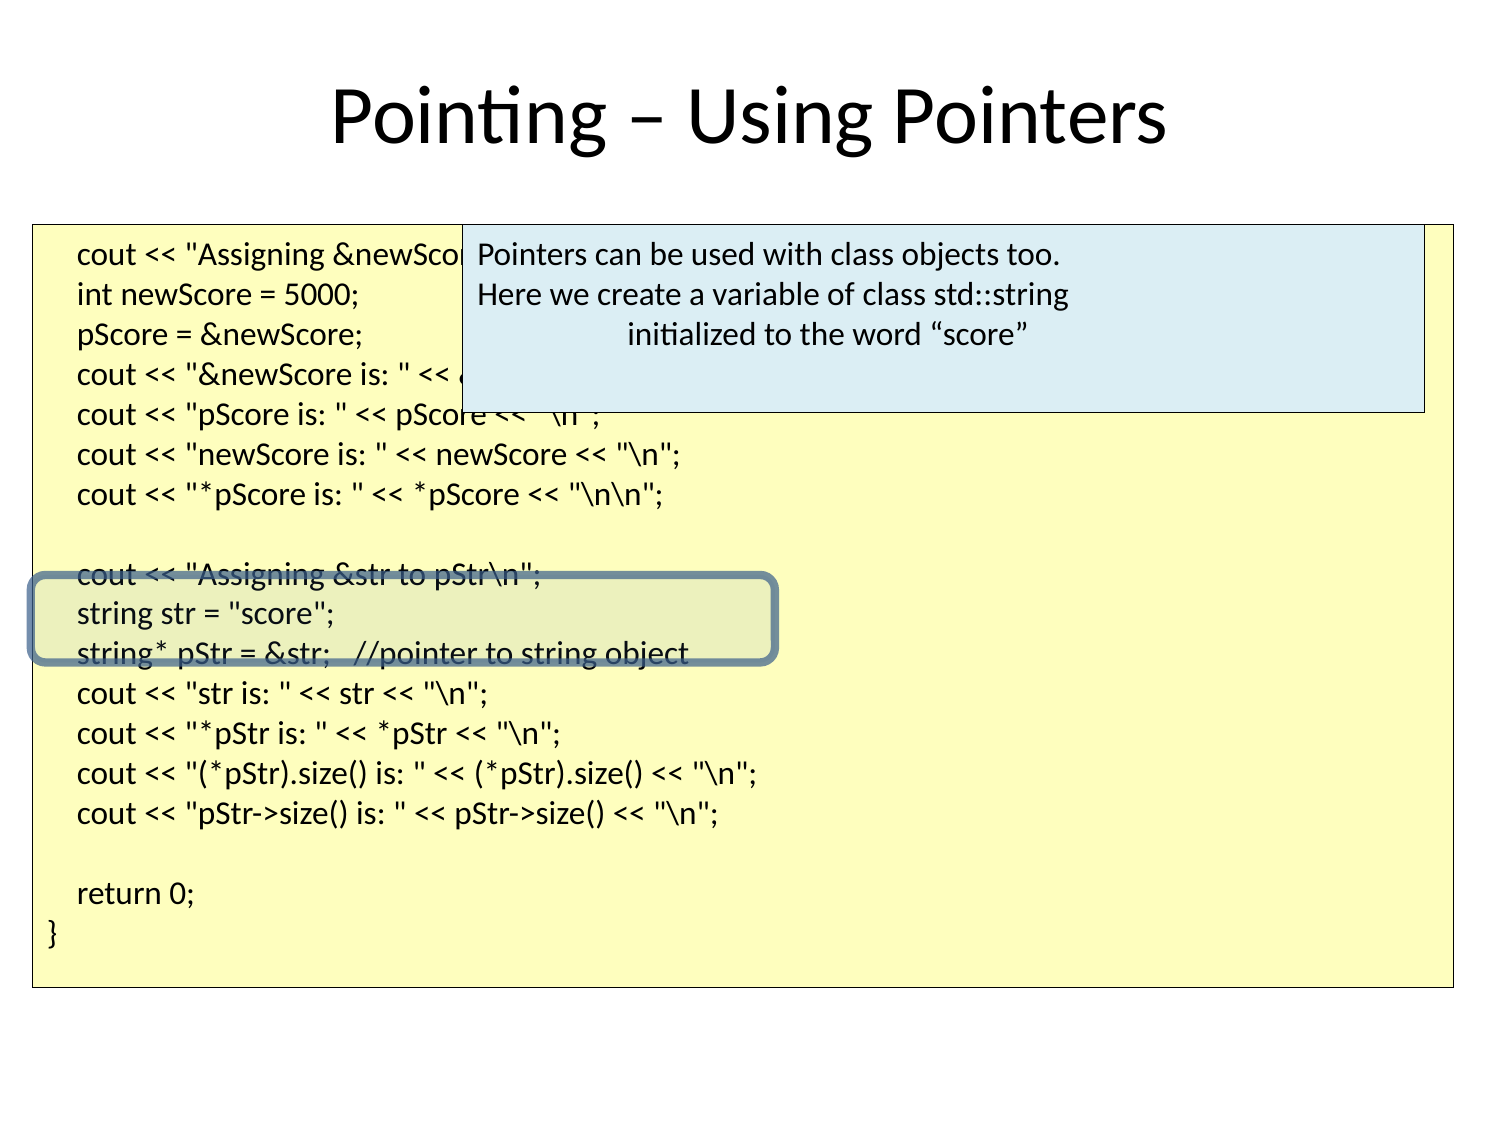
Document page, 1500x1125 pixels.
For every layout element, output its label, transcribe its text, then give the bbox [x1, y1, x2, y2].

title Pointing – Using Pointers [75, 45, 1425, 175]
text_box [28, 572, 778, 665]
text_box cout << "Assigning &newScore to pScore\n"; int newScore = 5000; pScore = &newScore; cout << "&newScore is: " << &newScore << "\n"; cout << "pScore is: " << pScore << "\n"; cout << "newScore is: " << newScore << "\n"; cout << "*pScore is: " << *pScore << "\n\n"; cout << "Assigning &str to pStr\n"; string str = "score"; string* pStr = &str; //pointer to string object cout << "str is: " << str << "\n"; cout << "*pStr is: " << *pStr << "\n"; cout << "(*pStr).size() is: " << (*pStr).size() << "\n"; cout << "pStr->size() is: " << pStr->size() << "\n"; return 0; } [32, 224, 1454, 988]
text_box Pointers can be used with class objects too. Here we create a variable of class std::string initialized to the word “score” [462, 224, 1425, 413]
